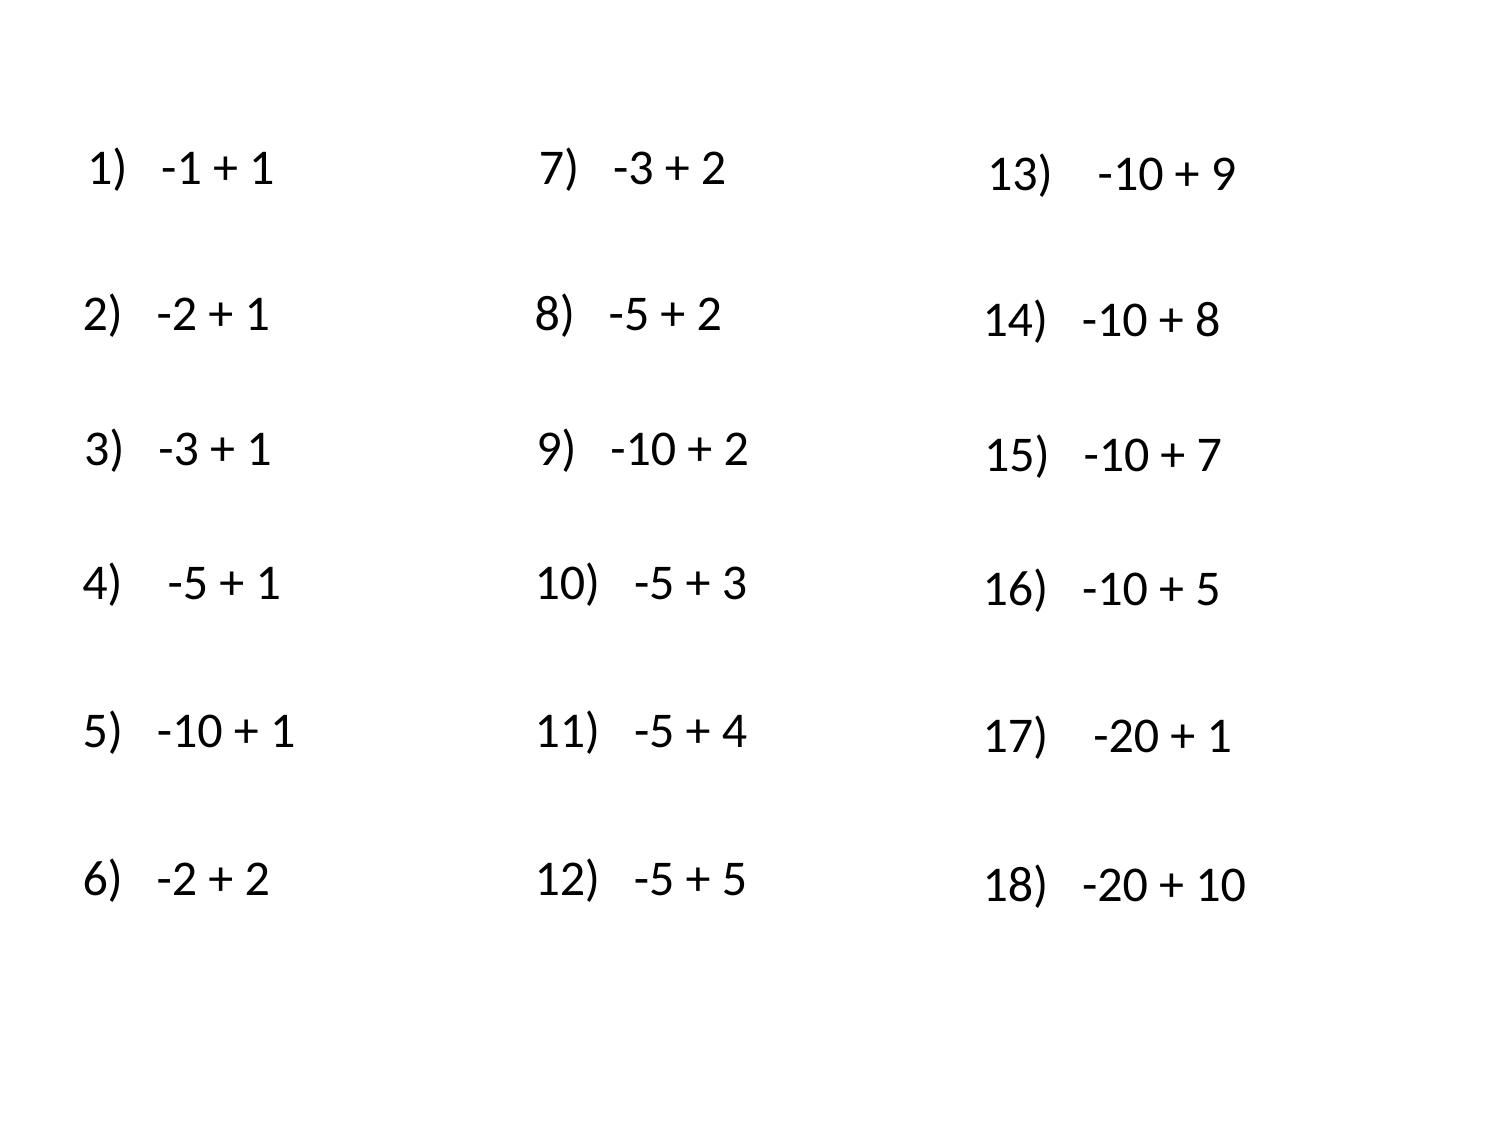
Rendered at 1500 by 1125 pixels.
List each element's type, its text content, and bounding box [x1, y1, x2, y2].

text_box 2) -2 + 1 [67, 272, 285, 408]
text_box 12) -5 + 5 [519, 838, 763, 914]
text_box 7) -3 + 2 [524, 127, 742, 202]
text_box 17) -20 + 1 [967, 695, 1247, 771]
text_box 3) -3 + 1 [69, 408, 287, 484]
text_box 13) -10 + 9 [972, 132, 1252, 208]
text_box 5) -10 + 1 [67, 689, 311, 765]
text_box 4) -5 + 1 [67, 542, 297, 617]
text_box 6) -2 + 2 [67, 838, 285, 914]
text_box 1) -1 + 1 [72, 127, 290, 202]
text_box 11) -5 + 4 [519, 689, 763, 765]
text_box 14) -10 + 8 [967, 278, 1236, 414]
text_box 18) -20 + 10 [967, 844, 1261, 979]
text_box 15) -10 + 7 [969, 414, 1238, 489]
text_box 16) -10 + 5 [967, 547, 1247, 623]
text_box 8) -5 + 2 [519, 272, 737, 468]
text_box 10) -5 + 3 [519, 542, 774, 617]
text_box 9) -10 + 2 [521, 408, 764, 484]
